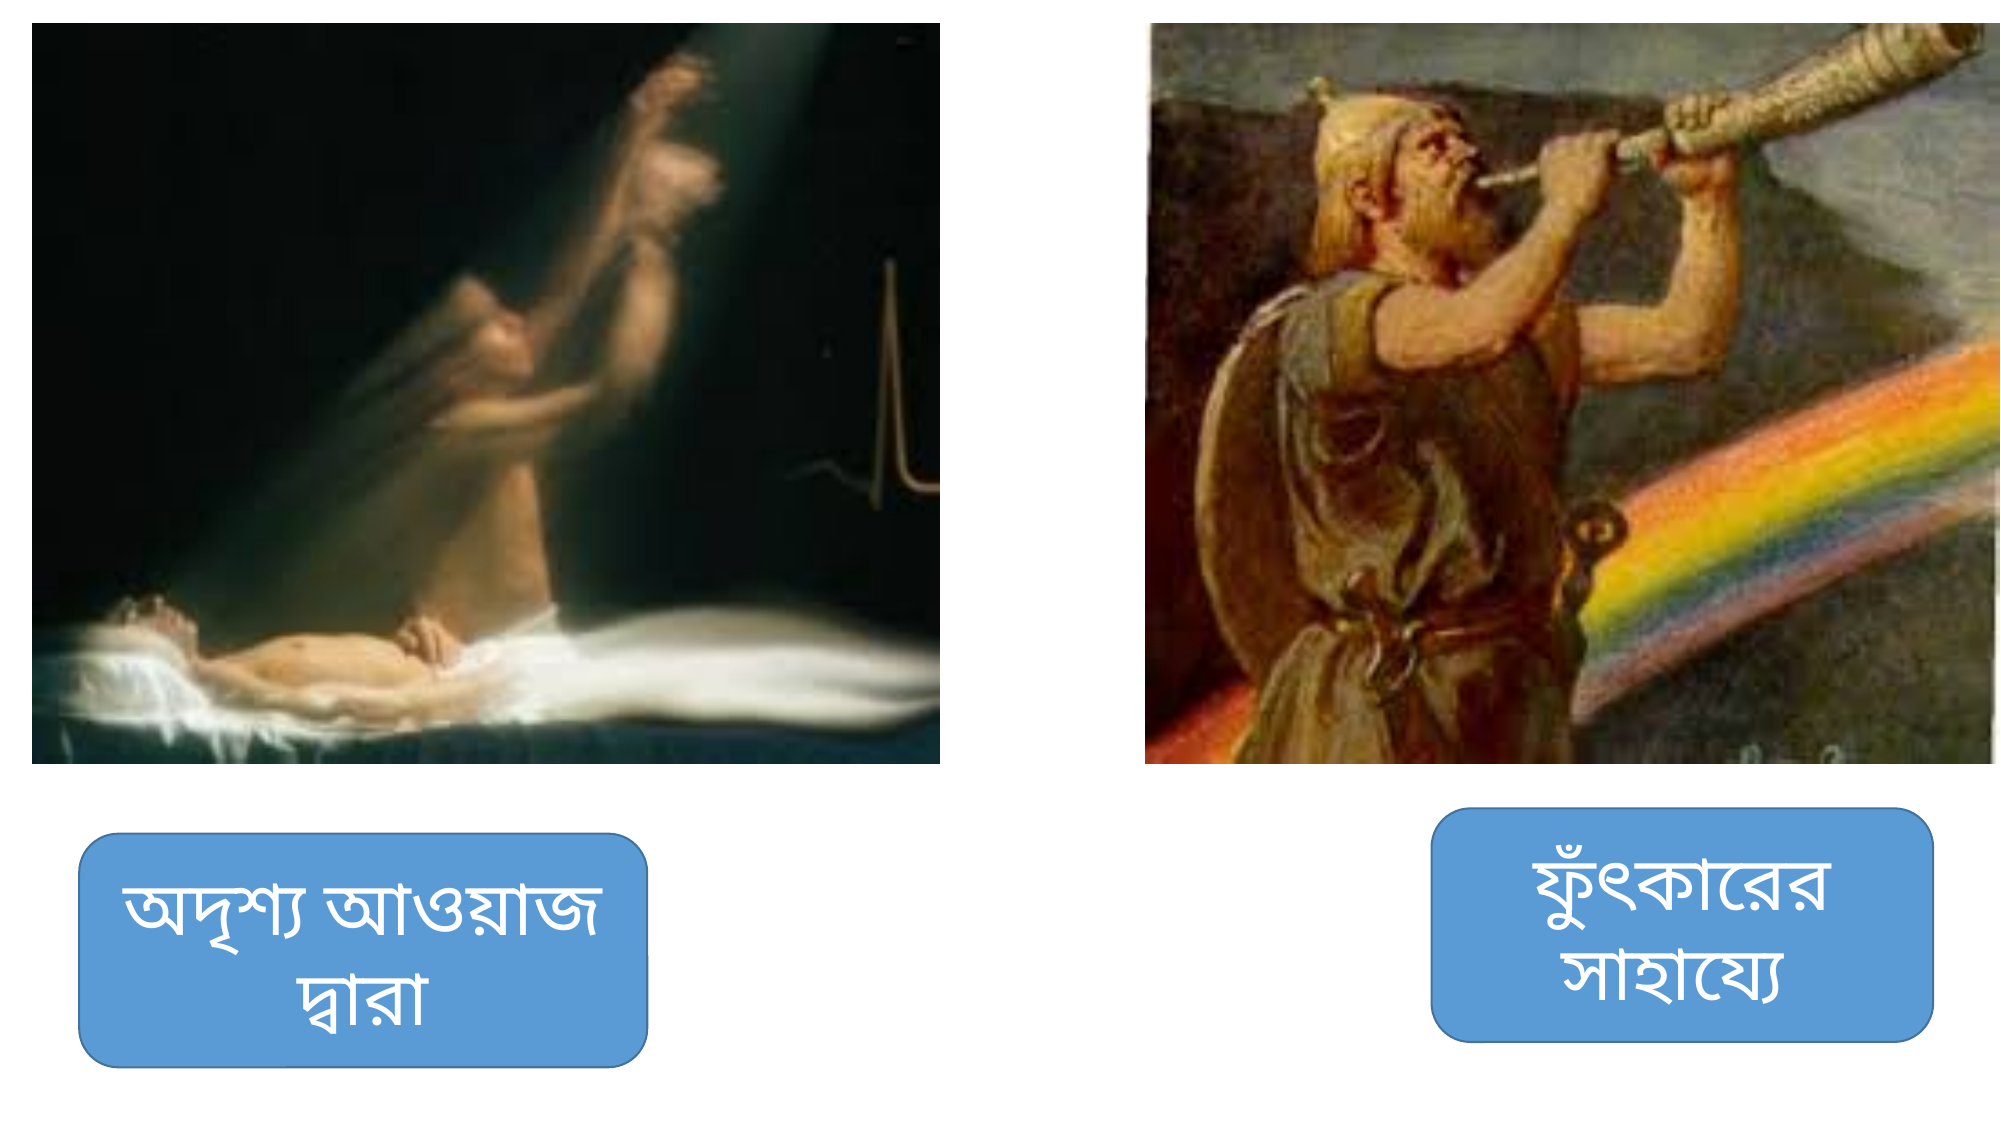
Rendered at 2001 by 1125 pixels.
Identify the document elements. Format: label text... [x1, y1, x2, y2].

picture [32, 23, 940, 764]
text_box অদৃশ্য আওয়াজ দ্বারা [78, 832, 649, 1069]
picture [1145, 23, 2000, 764]
text_box ফুঁৎকারের সাহায্যে [1430, 807, 1935, 1044]
